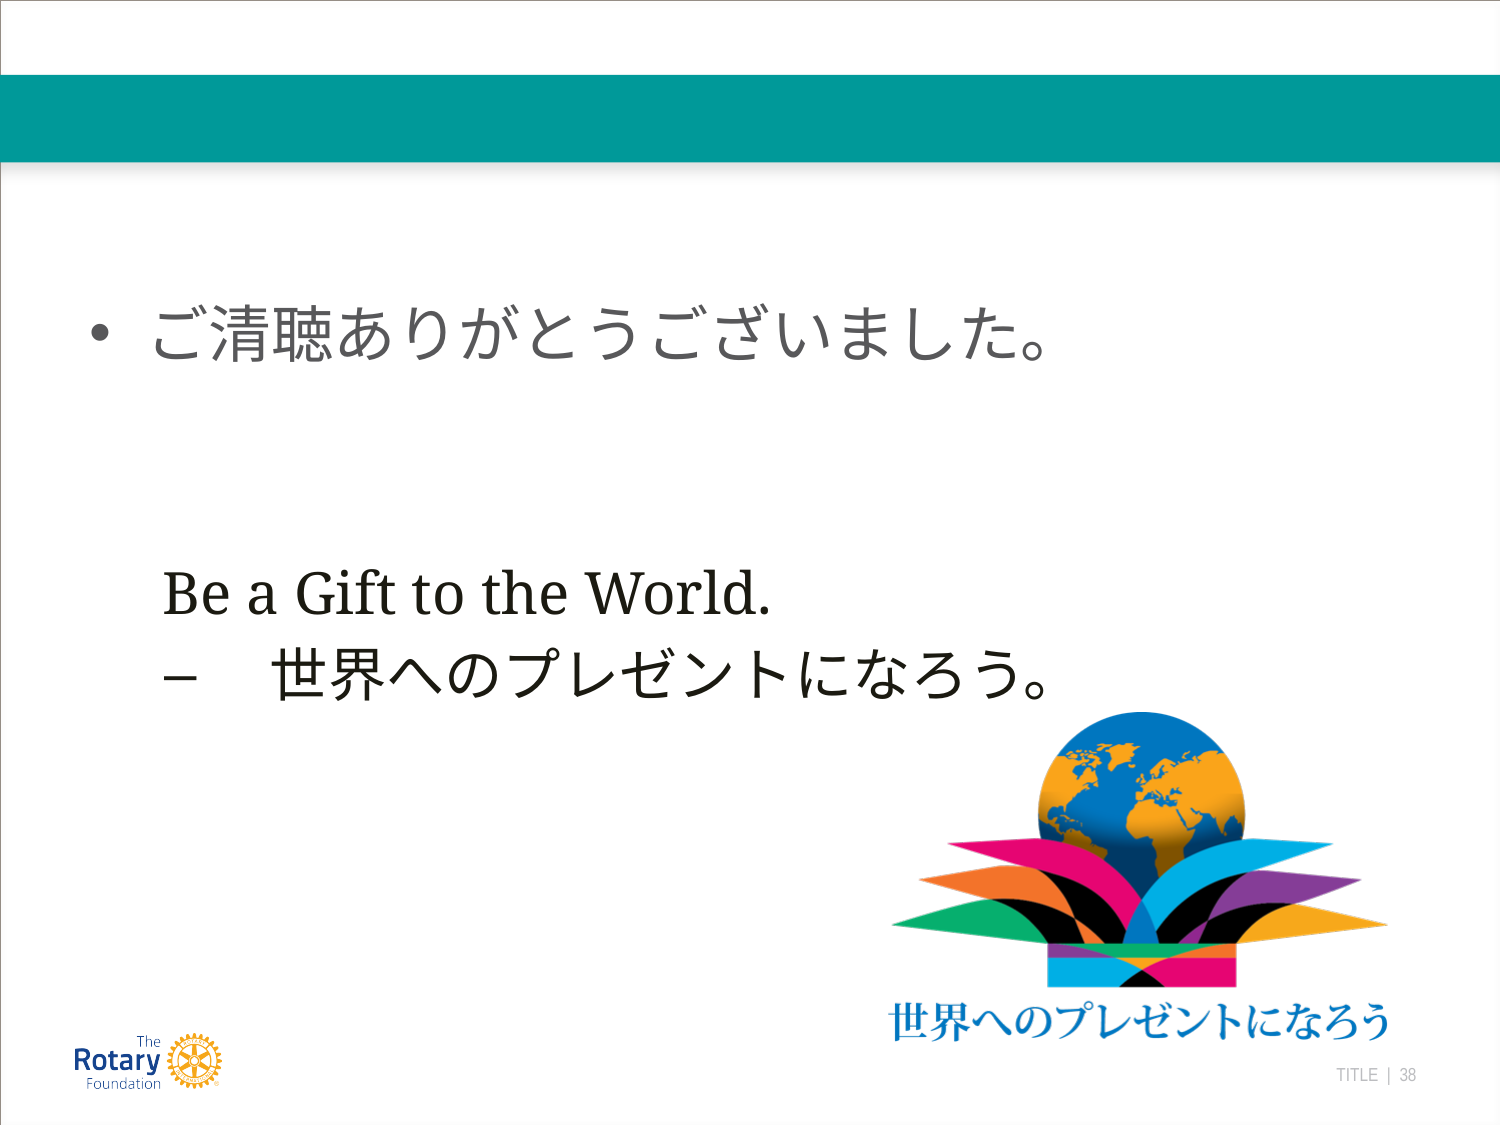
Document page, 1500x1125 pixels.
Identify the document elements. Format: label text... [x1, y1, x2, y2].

picture [75, 1033, 222, 1089]
picture [887, 712, 1391, 1049]
list ご清聴ありがとうございました。 Be a Gift to the World. 世界へのプレゼントになろう。 [75, 200, 1425, 943]
